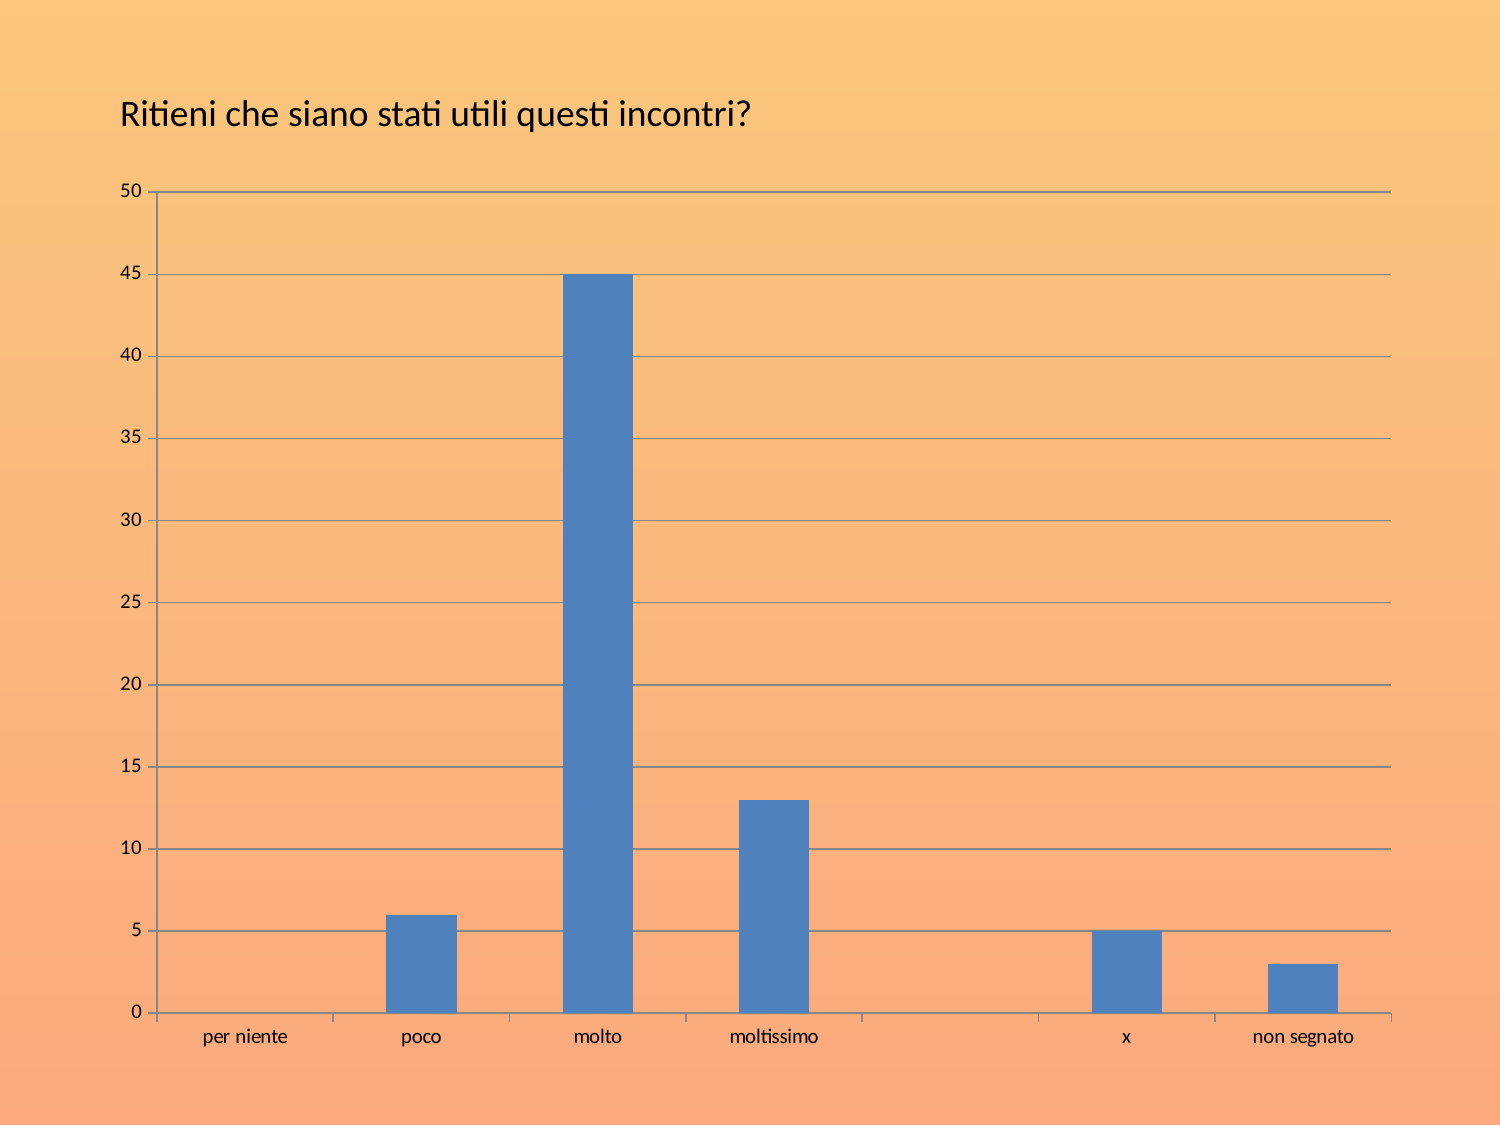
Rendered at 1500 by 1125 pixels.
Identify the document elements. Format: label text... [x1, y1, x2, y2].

text_box Ritieni che siano stati utili questi incontri? [105, 81, 1465, 142]
chart [93, 163, 1419, 1067]
